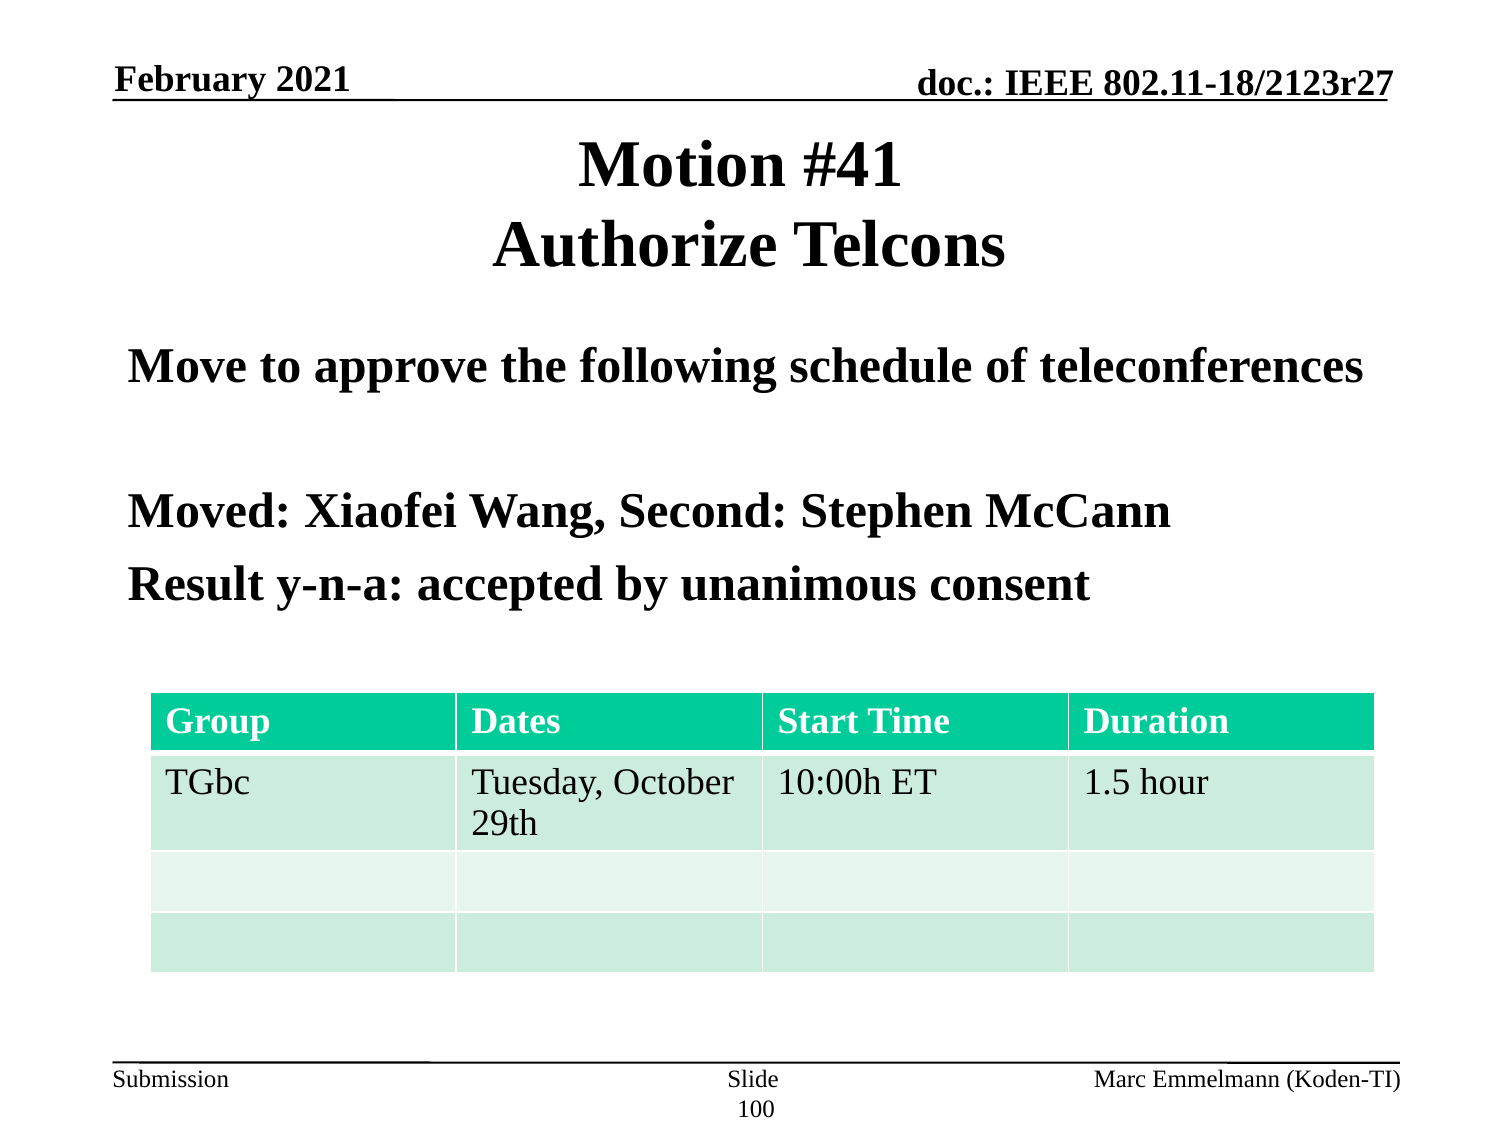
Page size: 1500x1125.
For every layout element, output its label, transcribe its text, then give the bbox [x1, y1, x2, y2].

table_cell [1069, 852, 1374, 911]
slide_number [114, 54, 423, 100]
table_cell [457, 852, 762, 911]
table_header Duration [1069, 693, 1374, 750]
table_cell [151, 852, 455, 911]
slide_number Slide 100 [712, 1061, 800, 1123]
table_header Start Time [763, 693, 1068, 750]
table_header Dates [457, 693, 762, 750]
title Motion #41 Authorize Telcons [112, 112, 1388, 288]
table_cell [763, 913, 1068, 972]
table_cell [457, 913, 762, 972]
footer Marc Emmelmann (Koden-TI) [878, 1061, 1402, 1093]
table_cell TGbc [151, 756, 455, 850]
table_cell [1069, 913, 1374, 972]
table_header Group [151, 693, 455, 750]
table_cell 1.5 hour [1069, 756, 1374, 850]
table_cell [151, 913, 455, 972]
table_cell Tuesday, October 29th [457, 756, 762, 850]
list Move to approve the following schedule of teleconferences Moved: Xiaofei Wang, Second: Stephen McCann Result y-n-a: accepted by unanimous consent [112, 324, 1388, 626]
table_cell [763, 852, 1068, 911]
table_cell 10:00h ET [763, 756, 1068, 850]
